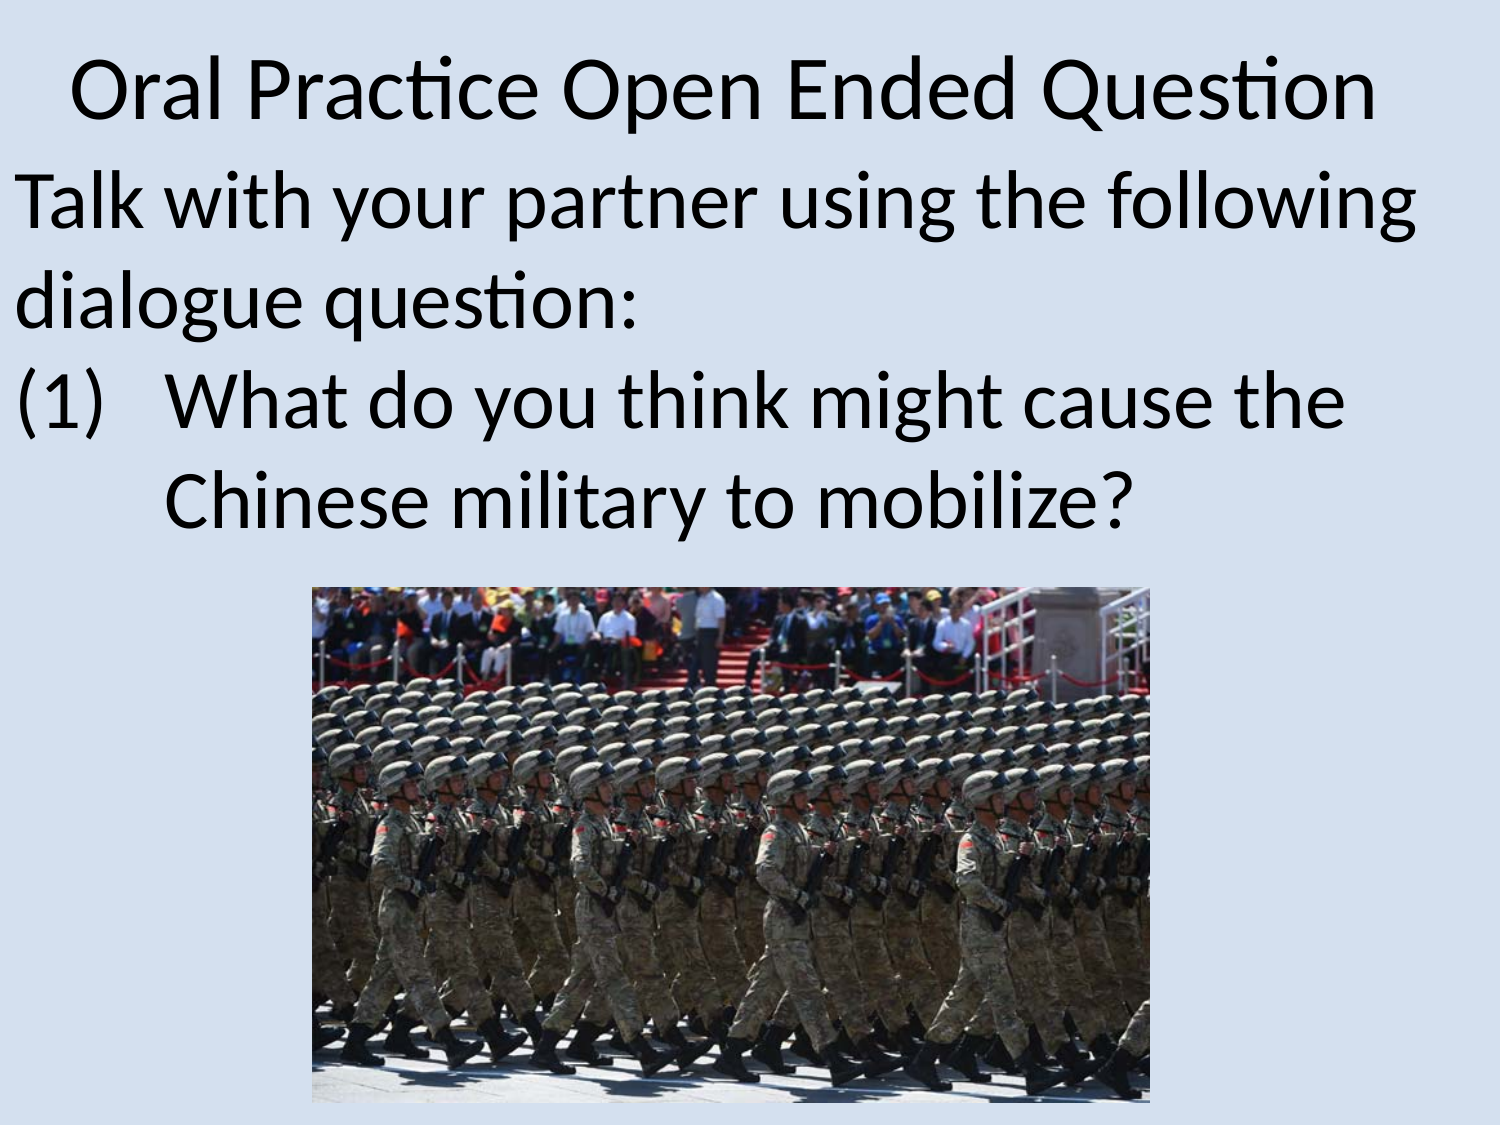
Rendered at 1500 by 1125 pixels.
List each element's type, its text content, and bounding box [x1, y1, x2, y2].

picture [312, 587, 1151, 1104]
title Oral Practice Open Ended Question [50, 2, 1400, 137]
text_box Talk with your partner using the following dialogue question: What do you think might cause the Chinese military to mobilize? [0, 137, 1463, 553]
